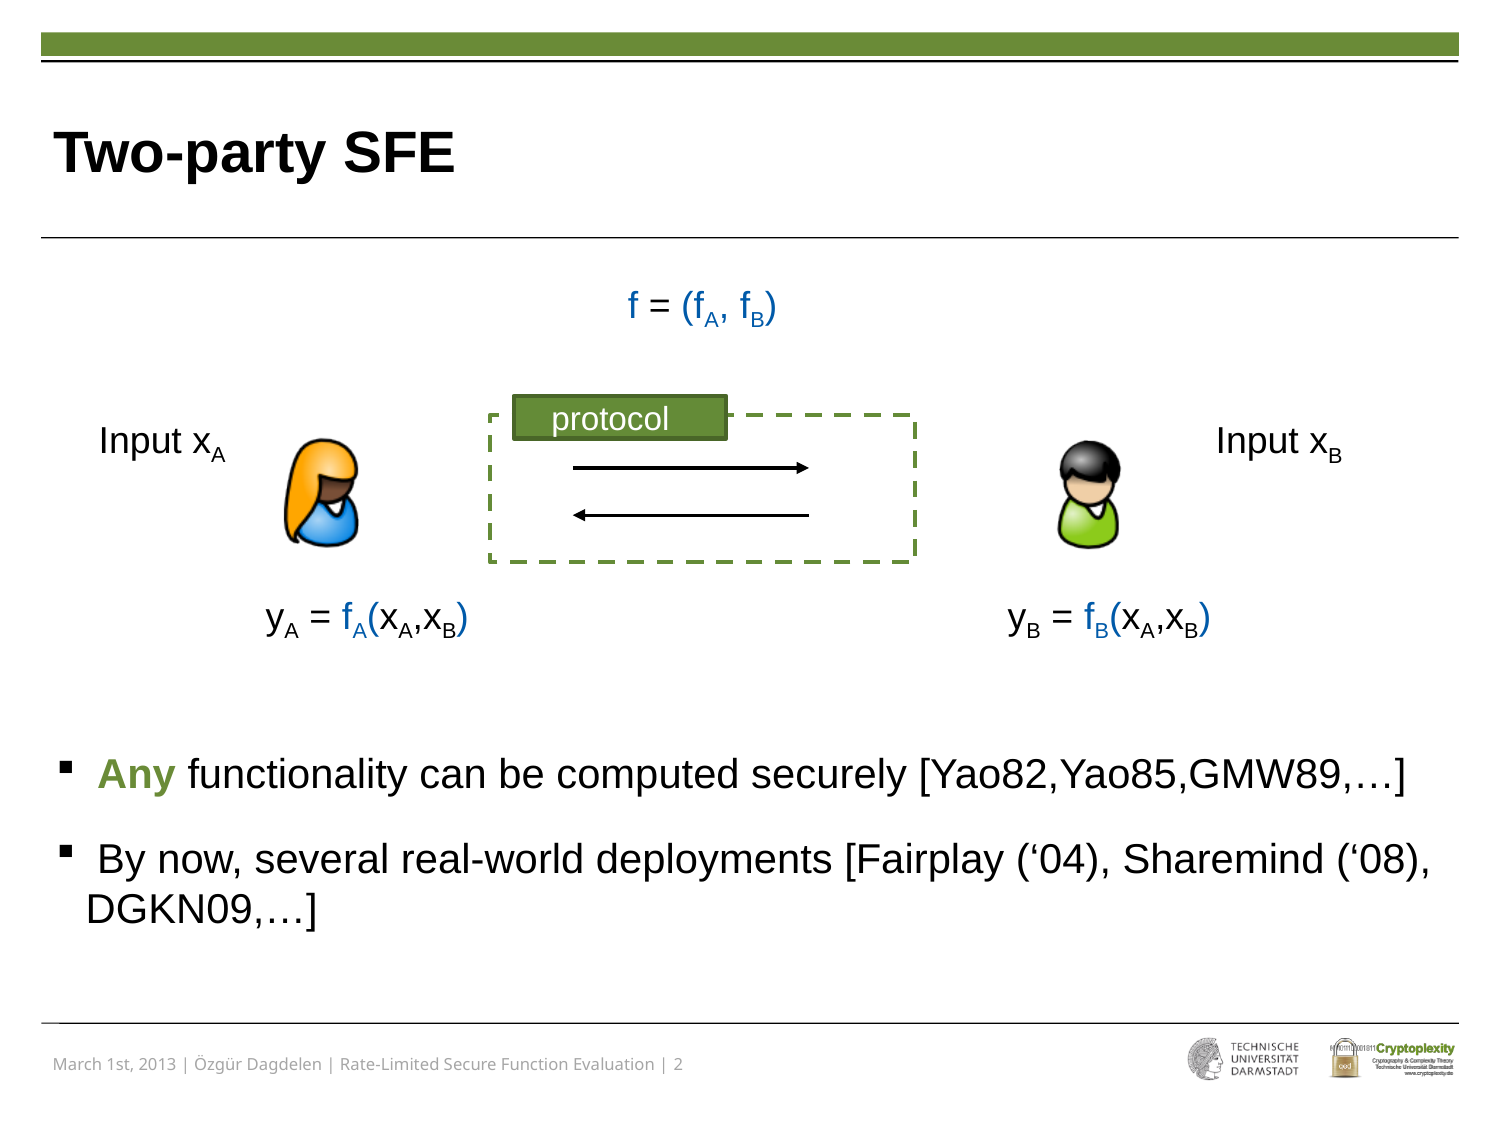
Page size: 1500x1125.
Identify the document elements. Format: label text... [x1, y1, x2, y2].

text_box yB = fB(xA,xB) [992, 584, 1227, 651]
title Two-party SFE [53, 80, 1147, 218]
picture [265, 434, 382, 551]
text_box [488, 413, 917, 564]
text_box Input xB [1200, 409, 1358, 475]
text_box f = (fA, fB) [612, 273, 793, 340]
text_box yA = fA(xA,xB) [250, 584, 484, 651]
picture [1033, 438, 1146, 551]
list Any functionality can be computed securely [Yao82,Yao85,GMW89,…] By now, several real-world deployments [Fairplay (‘04), Sharemind (‘08), DGKN09,…] [41, 739, 1459, 953]
text_box Input xA [84, 408, 241, 475]
picture [1175, 1030, 1462, 1087]
